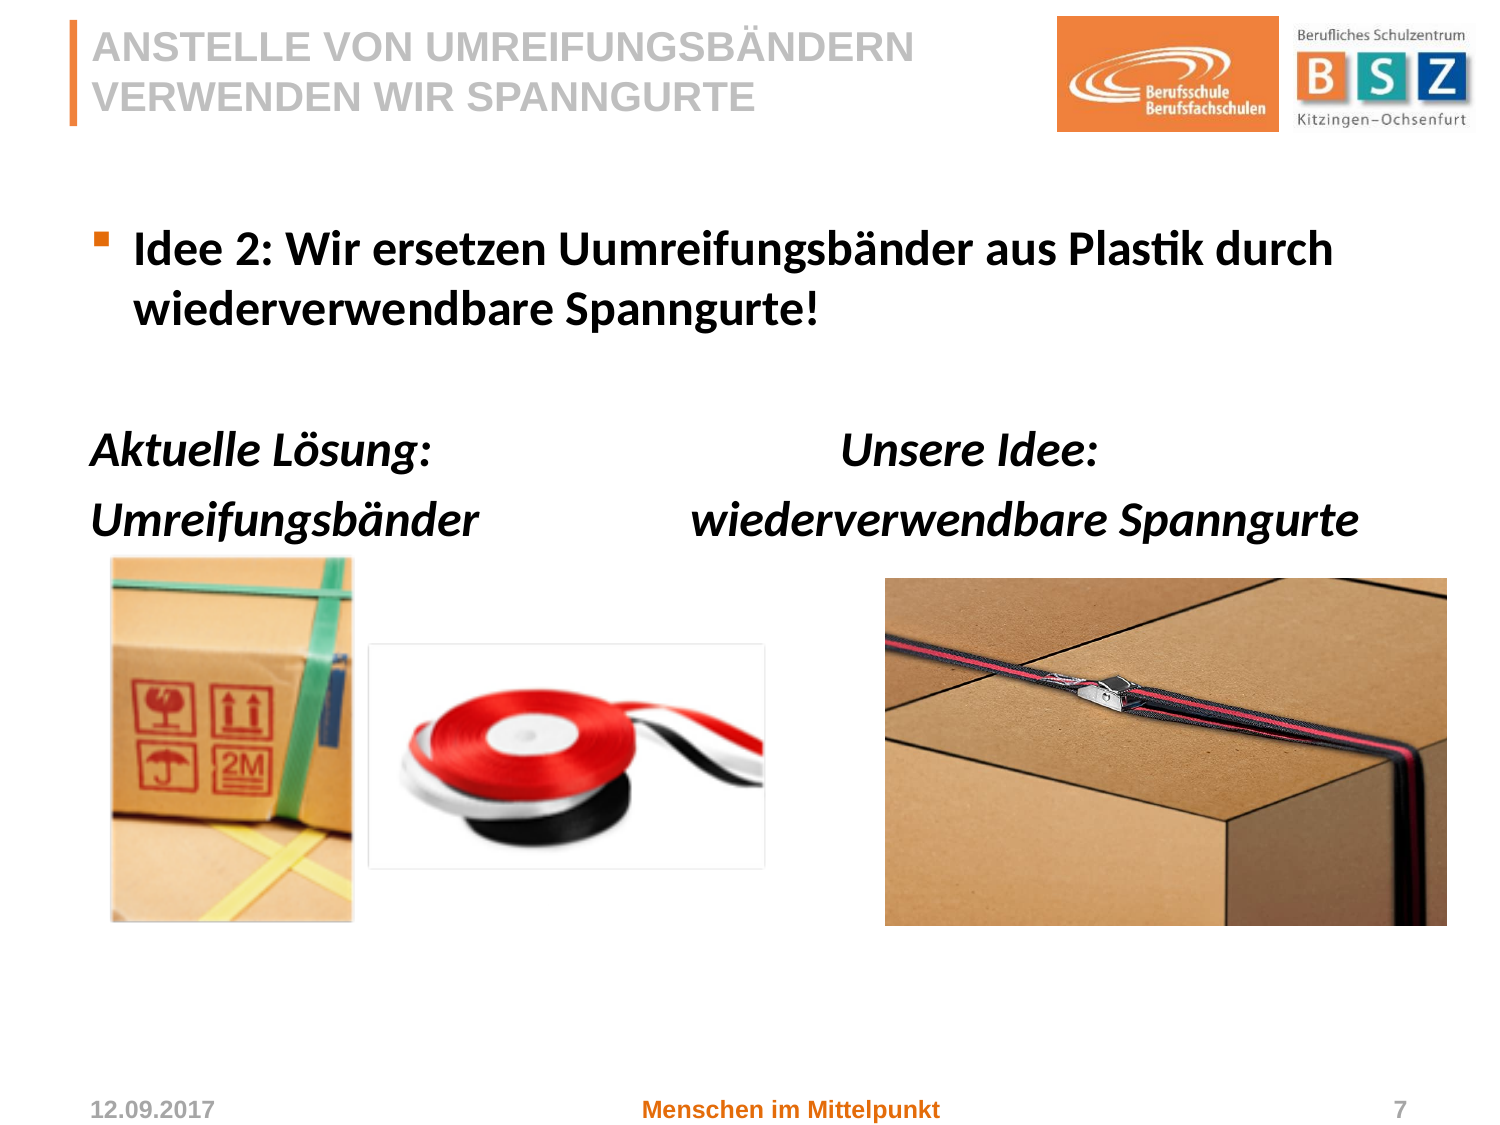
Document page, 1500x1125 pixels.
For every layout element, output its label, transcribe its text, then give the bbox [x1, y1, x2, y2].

picture [884, 578, 1447, 926]
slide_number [75, 1092, 289, 1125]
title Anstelle von Umreifungsbändern verwenden wir Spanngurte [76, 0, 1069, 146]
footer Menschen im Mittelpunkt [289, 1092, 1293, 1125]
picture [11, 508, 819, 968]
slide_number 7 [1293, 1092, 1423, 1125]
picture [1293, 23, 1476, 133]
list Idee 2: Wir ersetzen Uumreifungsbänder aus Plastik durch wiederverwendbare Spanngurte! Aktuelle Lösung: Unsere Idee: Umreifungsbänder wiederverwendbare Spanngurte [75, 208, 1425, 1056]
picture [1069, 16, 1279, 132]
